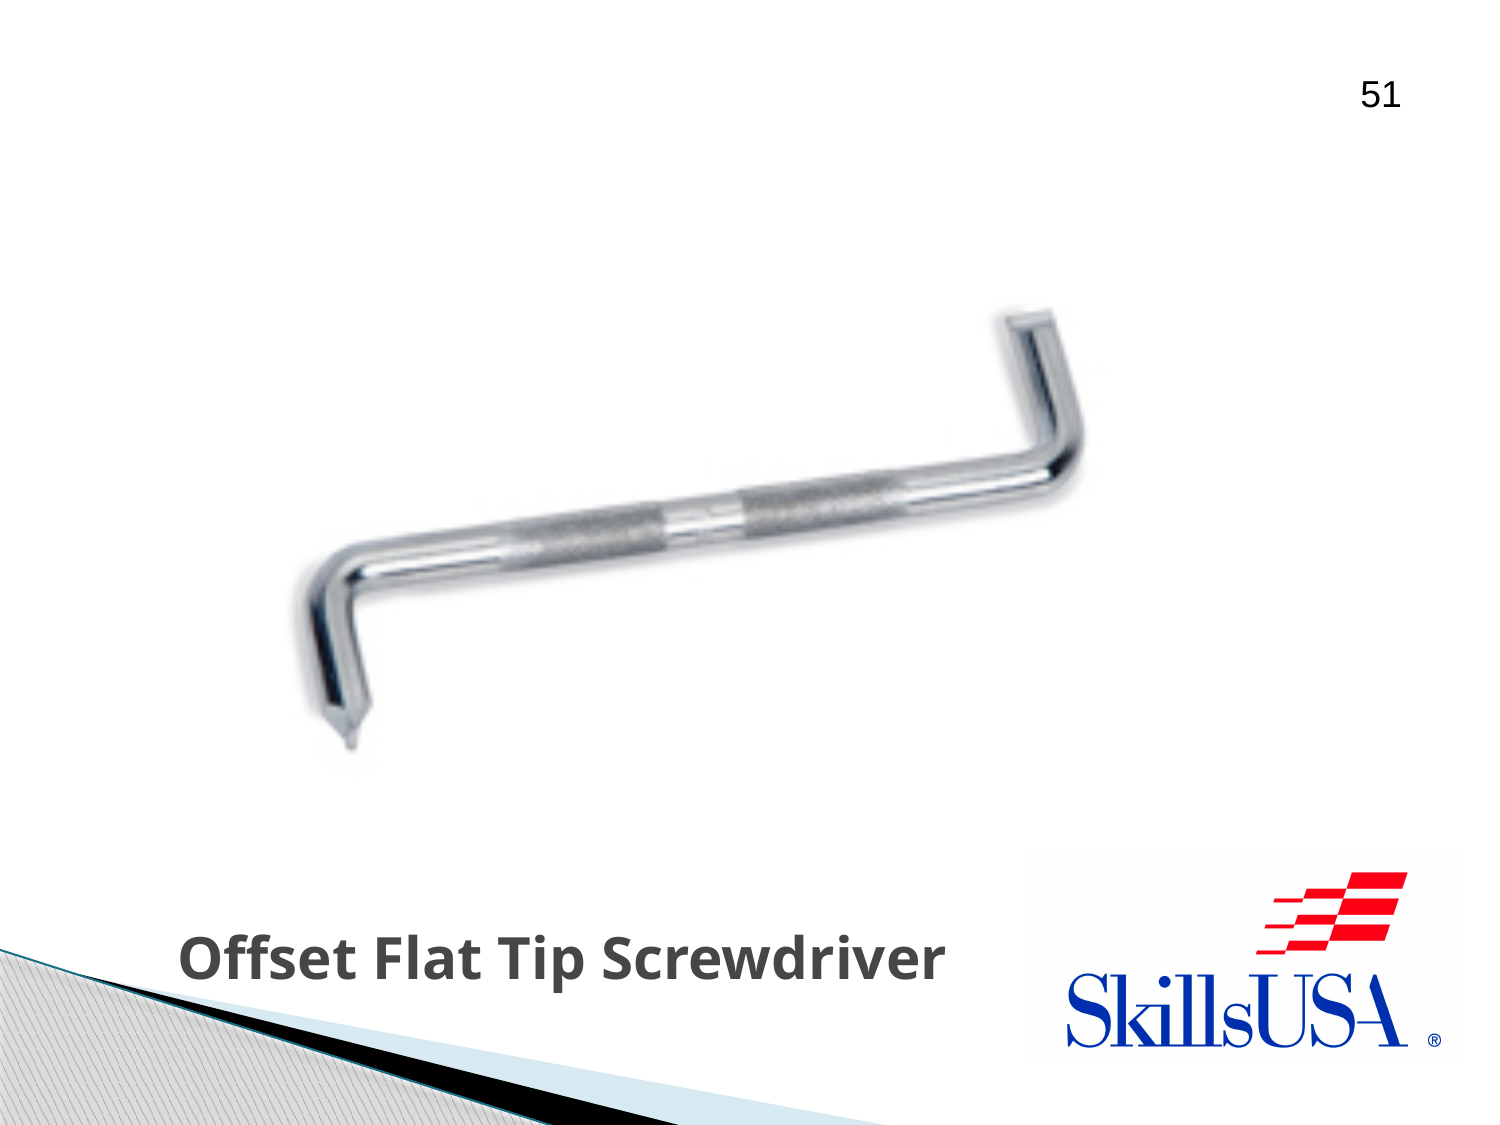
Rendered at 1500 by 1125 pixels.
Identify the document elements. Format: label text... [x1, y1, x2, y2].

picture [1024, 849, 1459, 1065]
picture [224, 274, 1169, 806]
text_box 51 [1325, 62, 1438, 123]
title Offset Flat Tip Screwdriver [99, 912, 1018, 1000]
